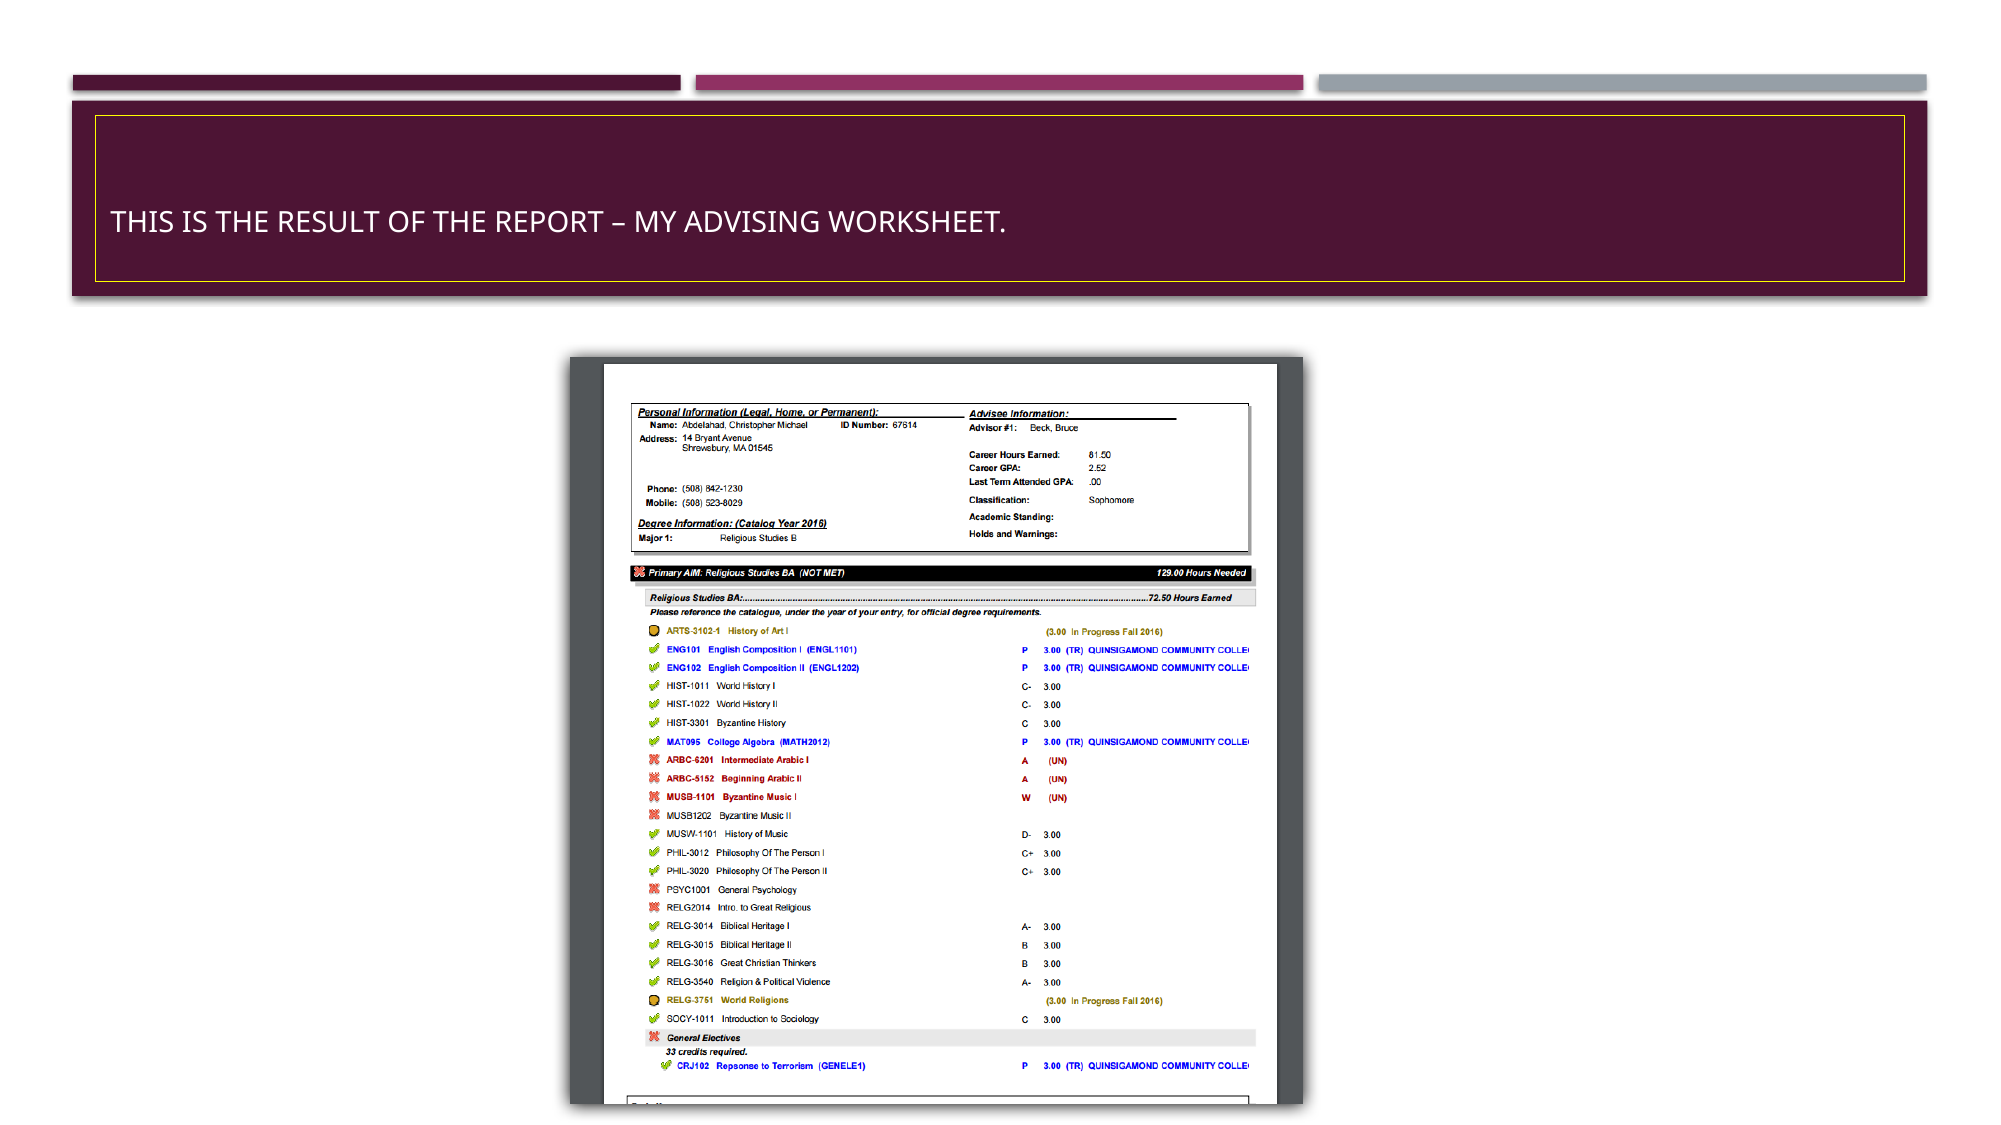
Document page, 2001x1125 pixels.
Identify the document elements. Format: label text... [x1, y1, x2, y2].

title This is the result of the report – My advising Worksheet. [95, 115, 1905, 282]
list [569, 357, 1304, 1104]
